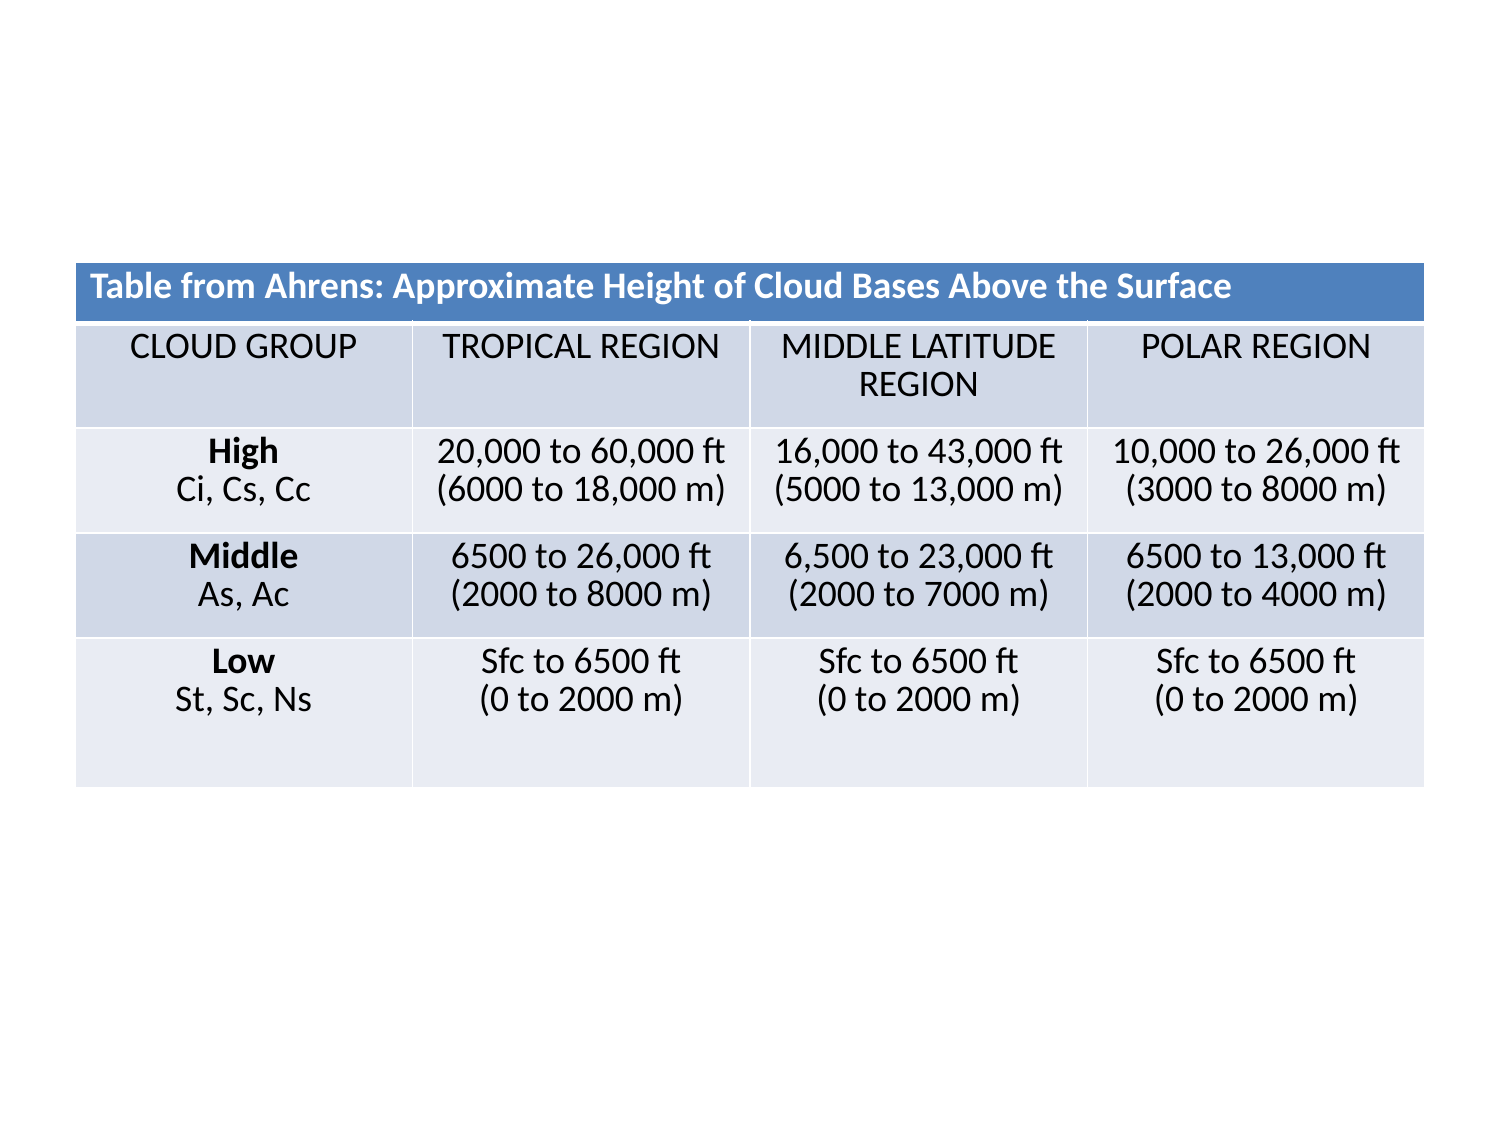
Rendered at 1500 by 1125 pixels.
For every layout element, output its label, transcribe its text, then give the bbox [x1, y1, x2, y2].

table_cell Sfc to 6500 ft (0 to 2000 m) [413, 639, 749, 787]
table_cell Low St, Sc, Ns [76, 639, 412, 787]
table_cell TROPICAL REGION [413, 326, 749, 427]
table_cell 6,500 to 23,000 ft (2000 to 7000 m) [751, 534, 1087, 637]
table_cell 6500 to 26,000 ft (2000 to 8000 m) [413, 534, 749, 637]
table_cell 16,000 to 43,000 ft (5000 to 13,000 m) [751, 429, 1087, 532]
table_cell 10,000 to 26,000 ft (3000 to 8000 m) [1088, 429, 1424, 532]
table_cell High Ci, Cs, Cc [76, 429, 412, 532]
table_cell POLAR REGION [1088, 326, 1424, 427]
table_header Table from Ahrens: Approximate Height of Cloud Bases Above the Surface [76, 263, 1424, 321]
table_cell MIDDLE LATITUDE REGION [751, 326, 1087, 427]
table_cell Middle As, Ac [76, 534, 412, 637]
table_cell 20,000 to 60,000 ft (6000 to 18,000 m) [413, 429, 749, 532]
table_cell Sfc to 6500 ft (0 to 2000 m) [1088, 639, 1424, 787]
table_cell 6500 to 13,000 ft (2000 to 4000 m) [1088, 534, 1424, 637]
table_cell CLOUD GROUP [76, 326, 412, 427]
table_cell Sfc to 6500 ft (0 to 2000 m) [751, 639, 1087, 787]
